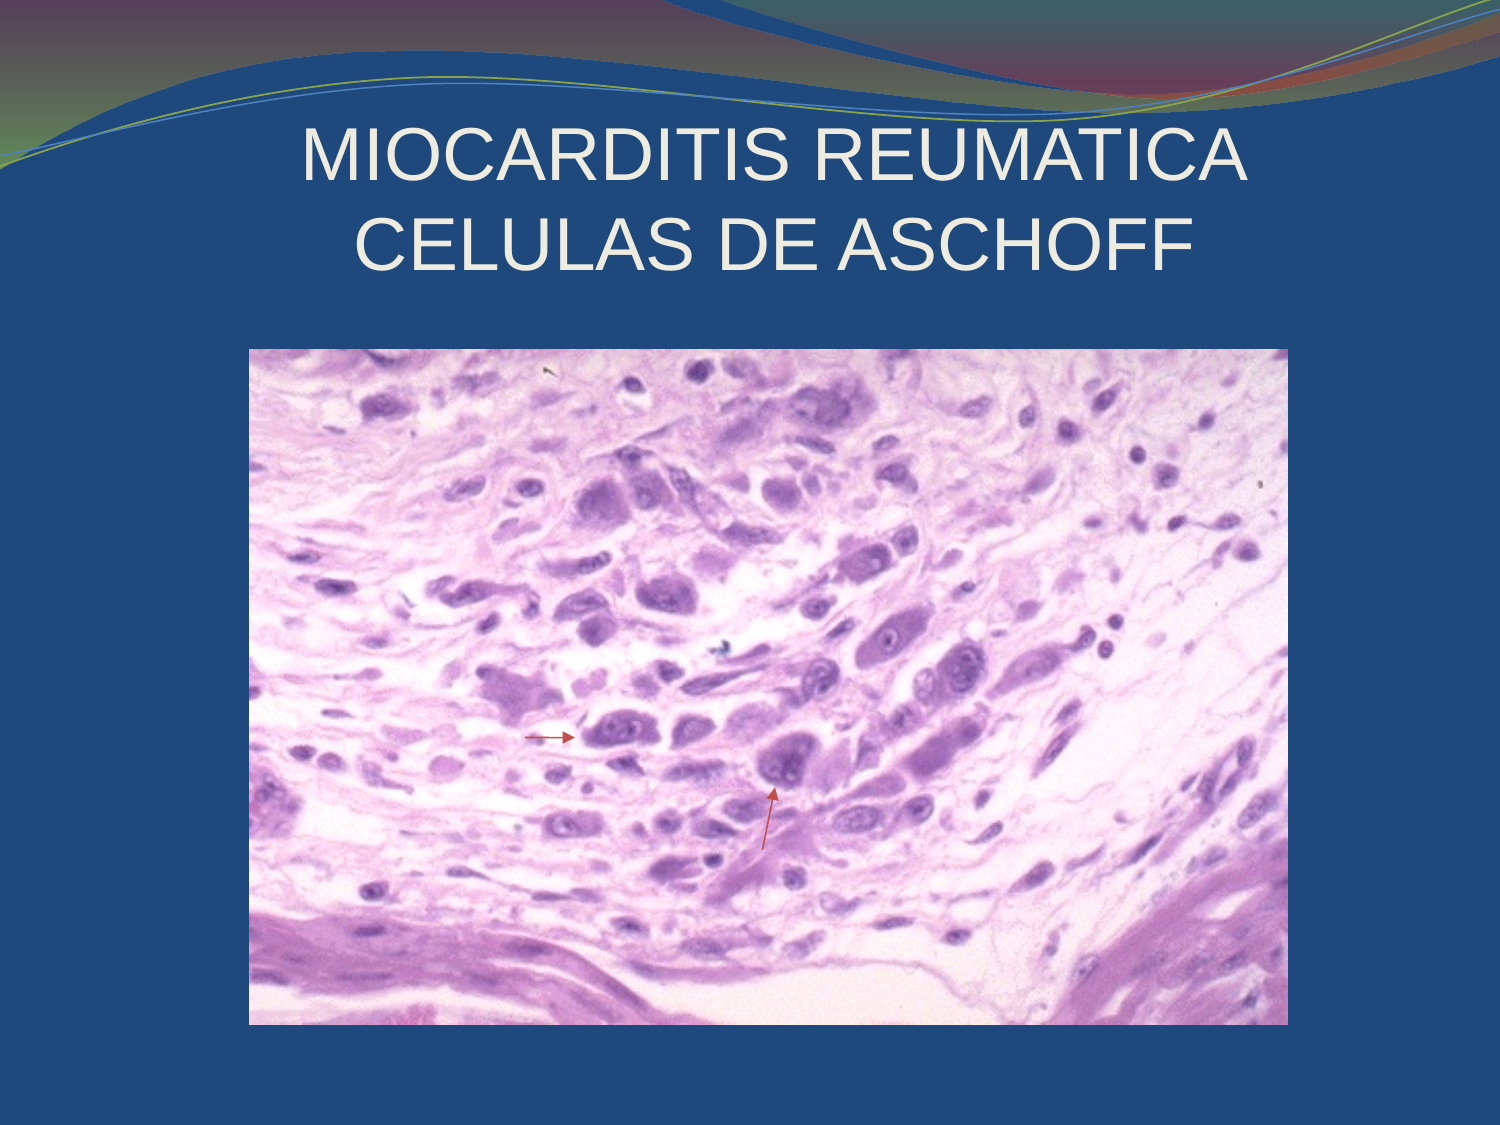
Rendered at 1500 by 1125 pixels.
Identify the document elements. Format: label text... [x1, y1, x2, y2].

title MIOCARDITIS REUMATICA CELULAS DE ASCHOFF [162, 0, 1388, 286]
picture [249, 349, 1288, 1026]
